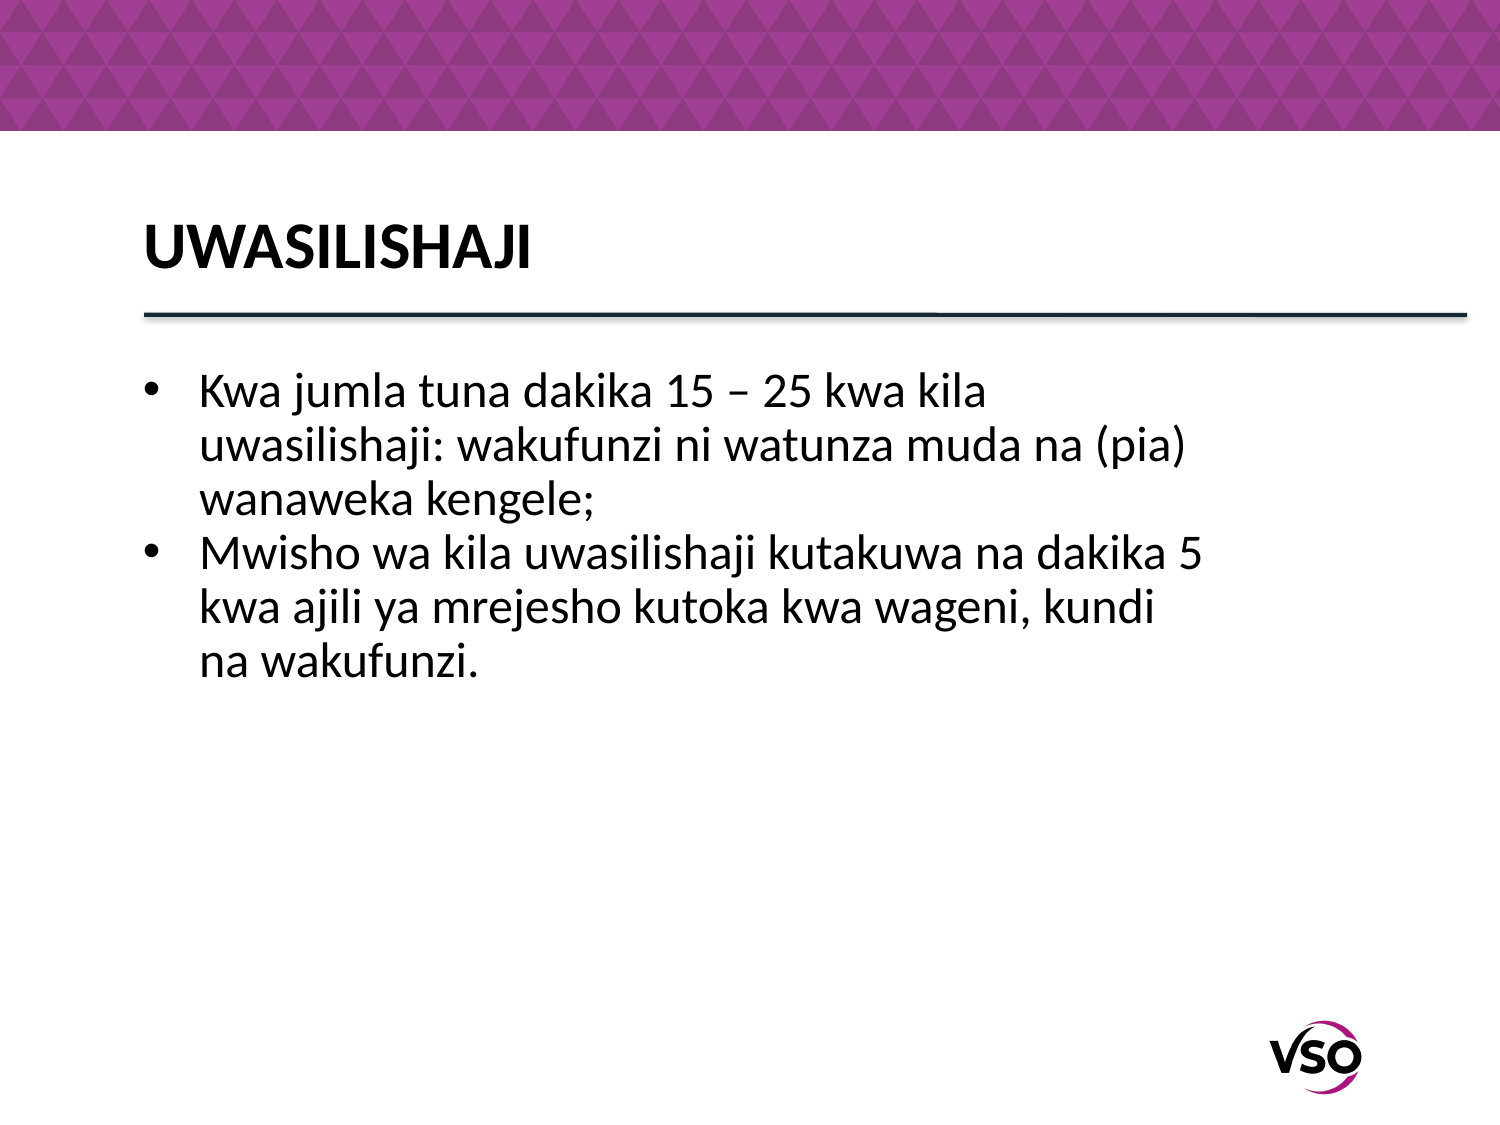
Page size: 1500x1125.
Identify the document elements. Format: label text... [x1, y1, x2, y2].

title uwasilishaji [128, 169, 1395, 315]
text_box Kwa jumla tuna dakika 15 – 25 kwa kila uwasilishaji: wakufunzi ni watunza muda na (pia) wanaweka kengele; Mwisho wa kila uwasilishaji kutakuwa na dakika 5 kwa ajili ya mrejesho kutoka kwa wageni, kundi na wakufunzi. [128, 356, 1222, 696]
picture [0, 0, 1500, 131]
picture [1252, 1007, 1380, 1106]
